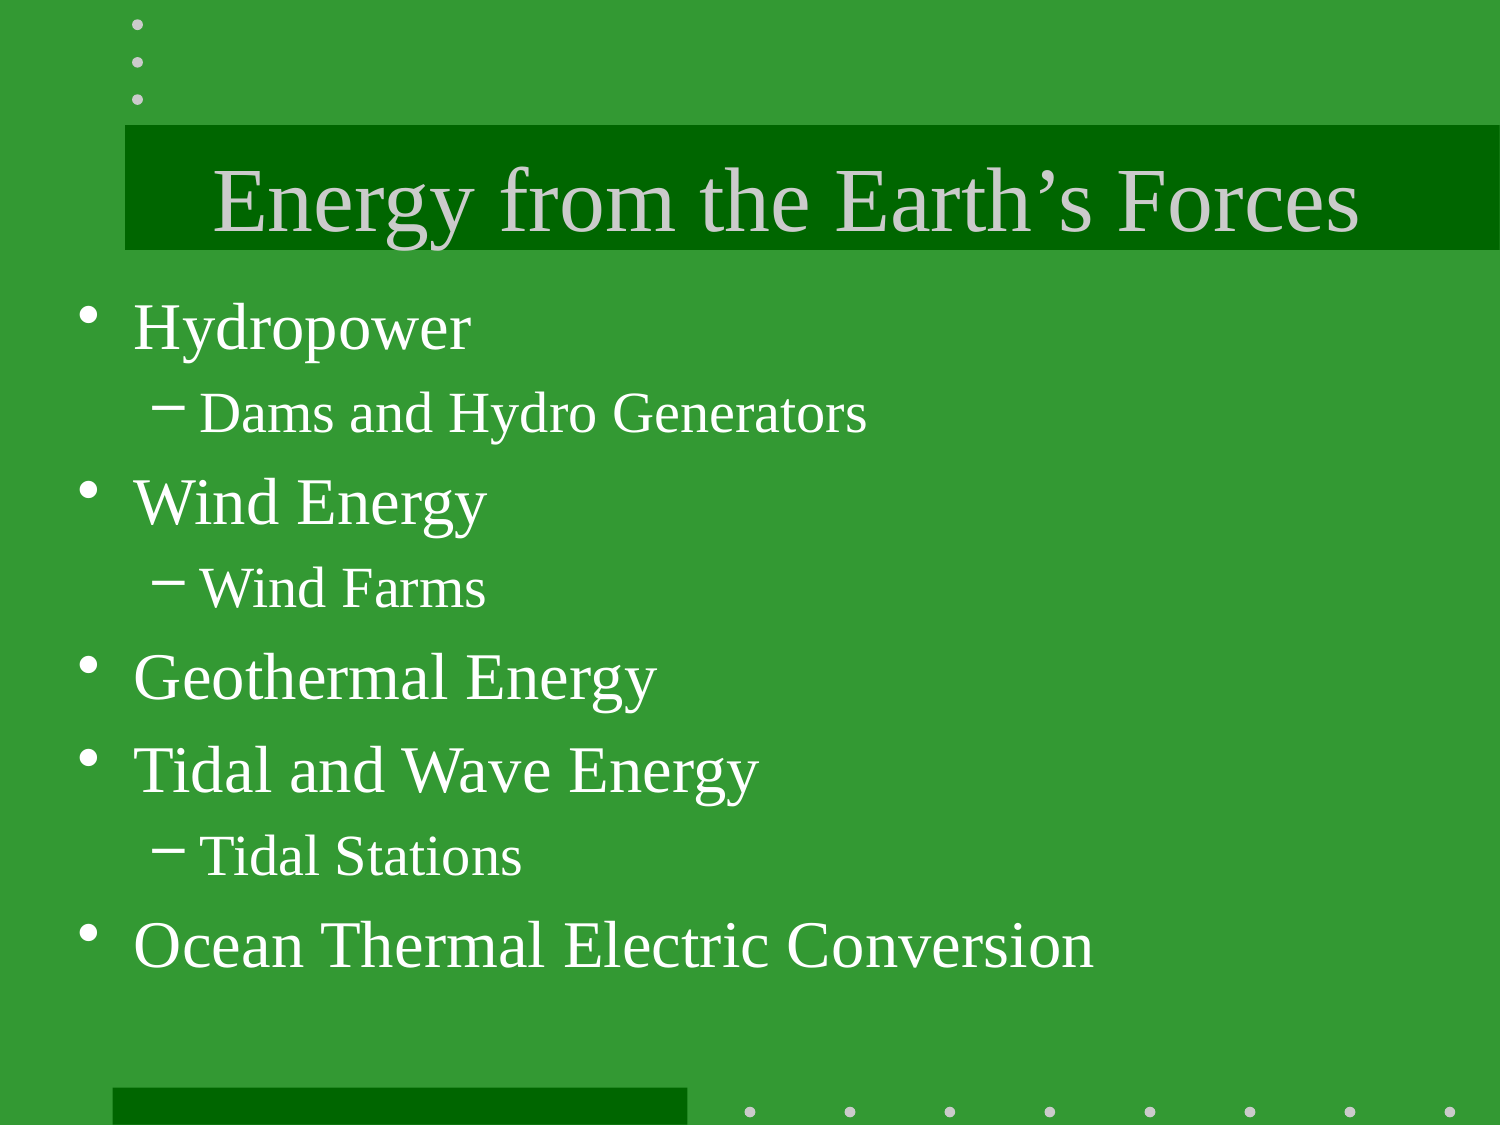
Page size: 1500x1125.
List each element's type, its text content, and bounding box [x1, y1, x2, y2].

list Hydropower Dams and Hydro Generators Wind Energy Wind Farms Geothermal Energy Tidal and Wave Energy Tidal Stations Ocean Thermal Electric Conversion [62, 274, 1401, 1125]
title Energy from the Earth’s Forces [124, 174, 1451, 326]
